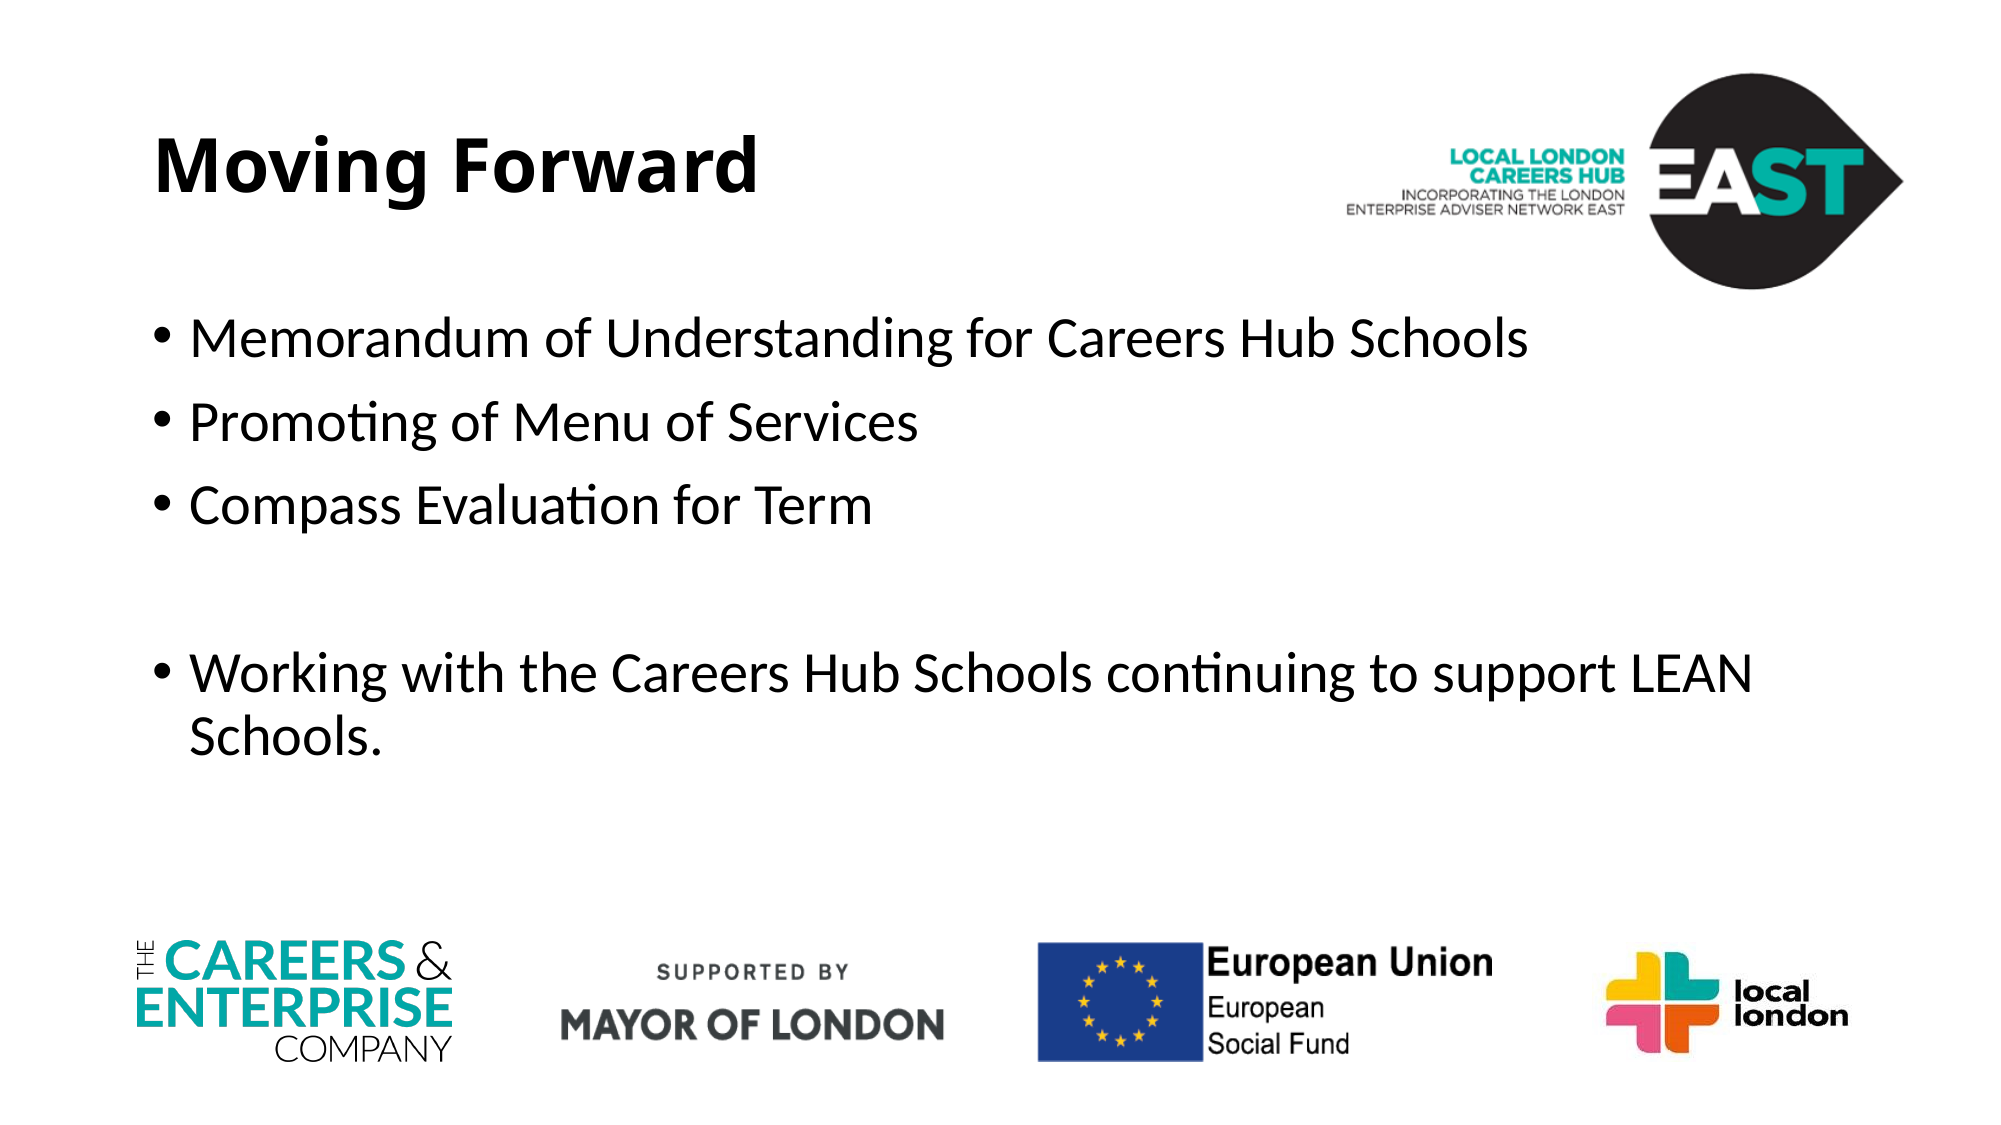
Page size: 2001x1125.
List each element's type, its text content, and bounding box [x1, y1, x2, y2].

picture [1314, 18, 1965, 319]
title Moving Forward [137, 59, 1863, 278]
list Memorandum of Understanding for Careers Hub Schools Promoting of Menu of Services Compass Evaluation for Term Working with the Careers Hub Schools continuing to support LEAN Schools. [137, 299, 1863, 1014]
picture [1592, 1014, 1863, 1062]
picture [137, 1014, 452, 1062]
picture [561, 1014, 1492, 1062]
